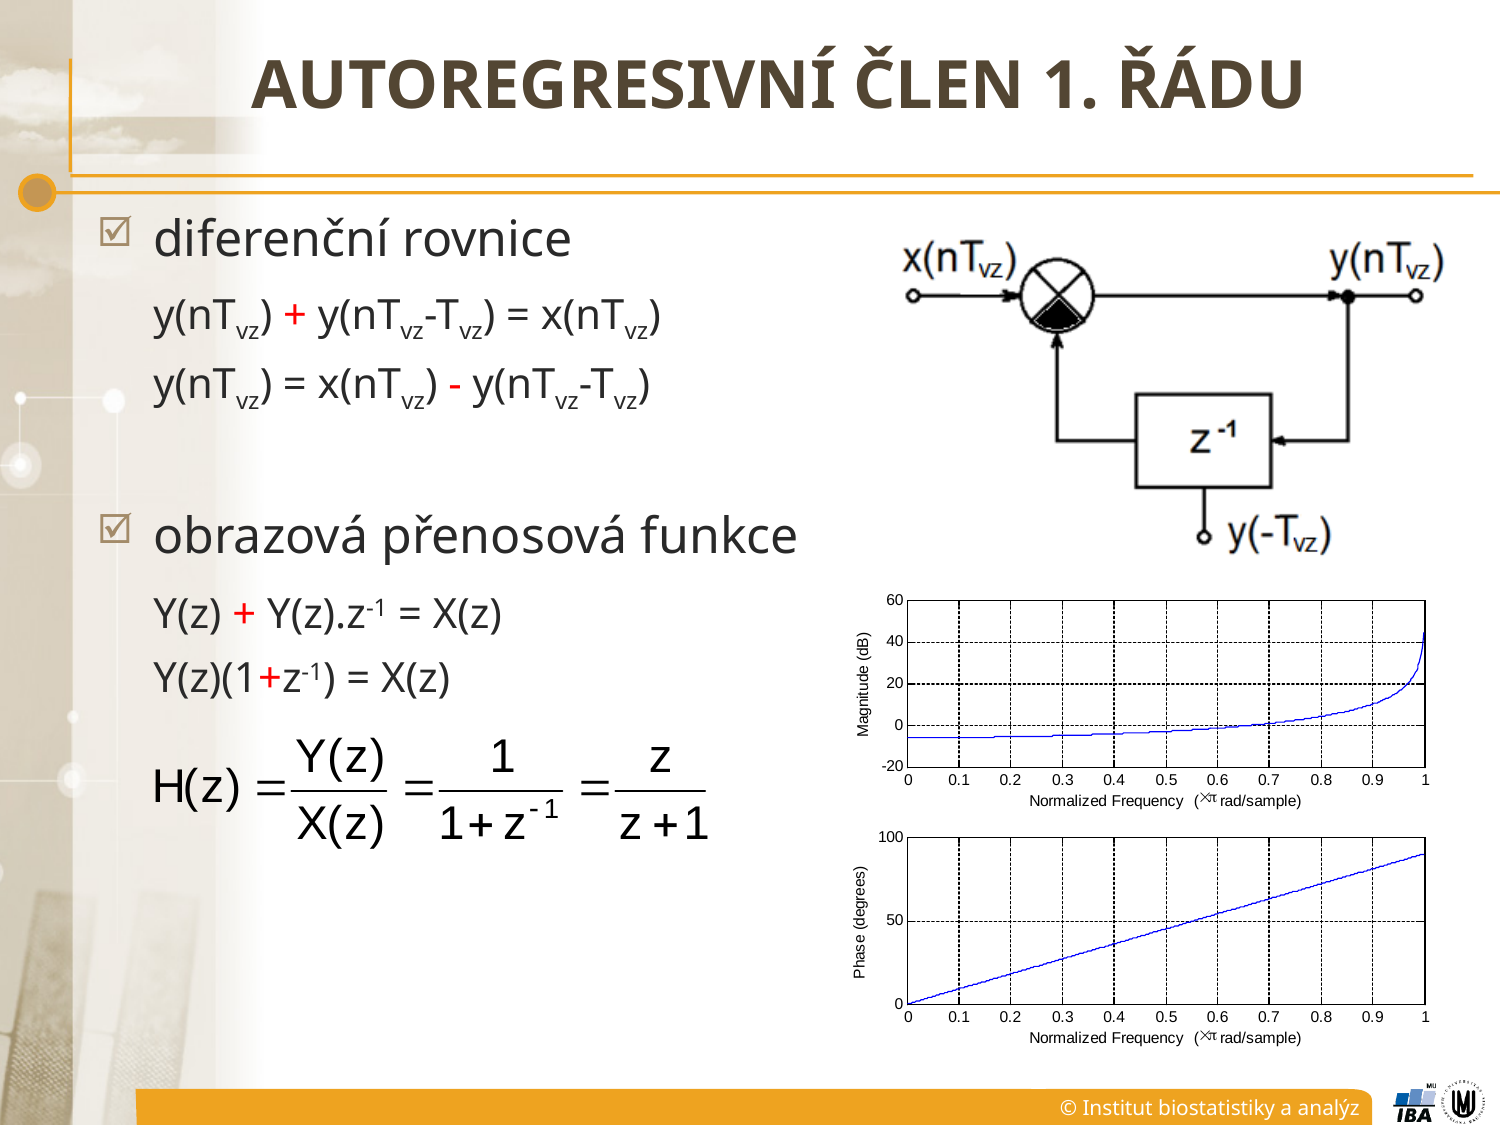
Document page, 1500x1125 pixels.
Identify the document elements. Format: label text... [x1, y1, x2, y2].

picture [0, 0, 278, 1125]
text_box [147, 727, 715, 858]
list diferenční rovnice y(nTvz) + y(nTvz-Tvz) = x(nTvz) y(nTvz) = x(nTvz) - y(nTvz-Tvz) obrazová přenosová funkce Y(z) + Y(z).z-1 = X(z) Y(z)(1+z-1) = X(z) [82, 199, 869, 799]
picture [820, 215, 1489, 1064]
title autoregresivní člen 1. řádu [82, 9, 1477, 165]
picture [1393, 1083, 1436, 1122]
picture [1441, 1080, 1485, 1124]
